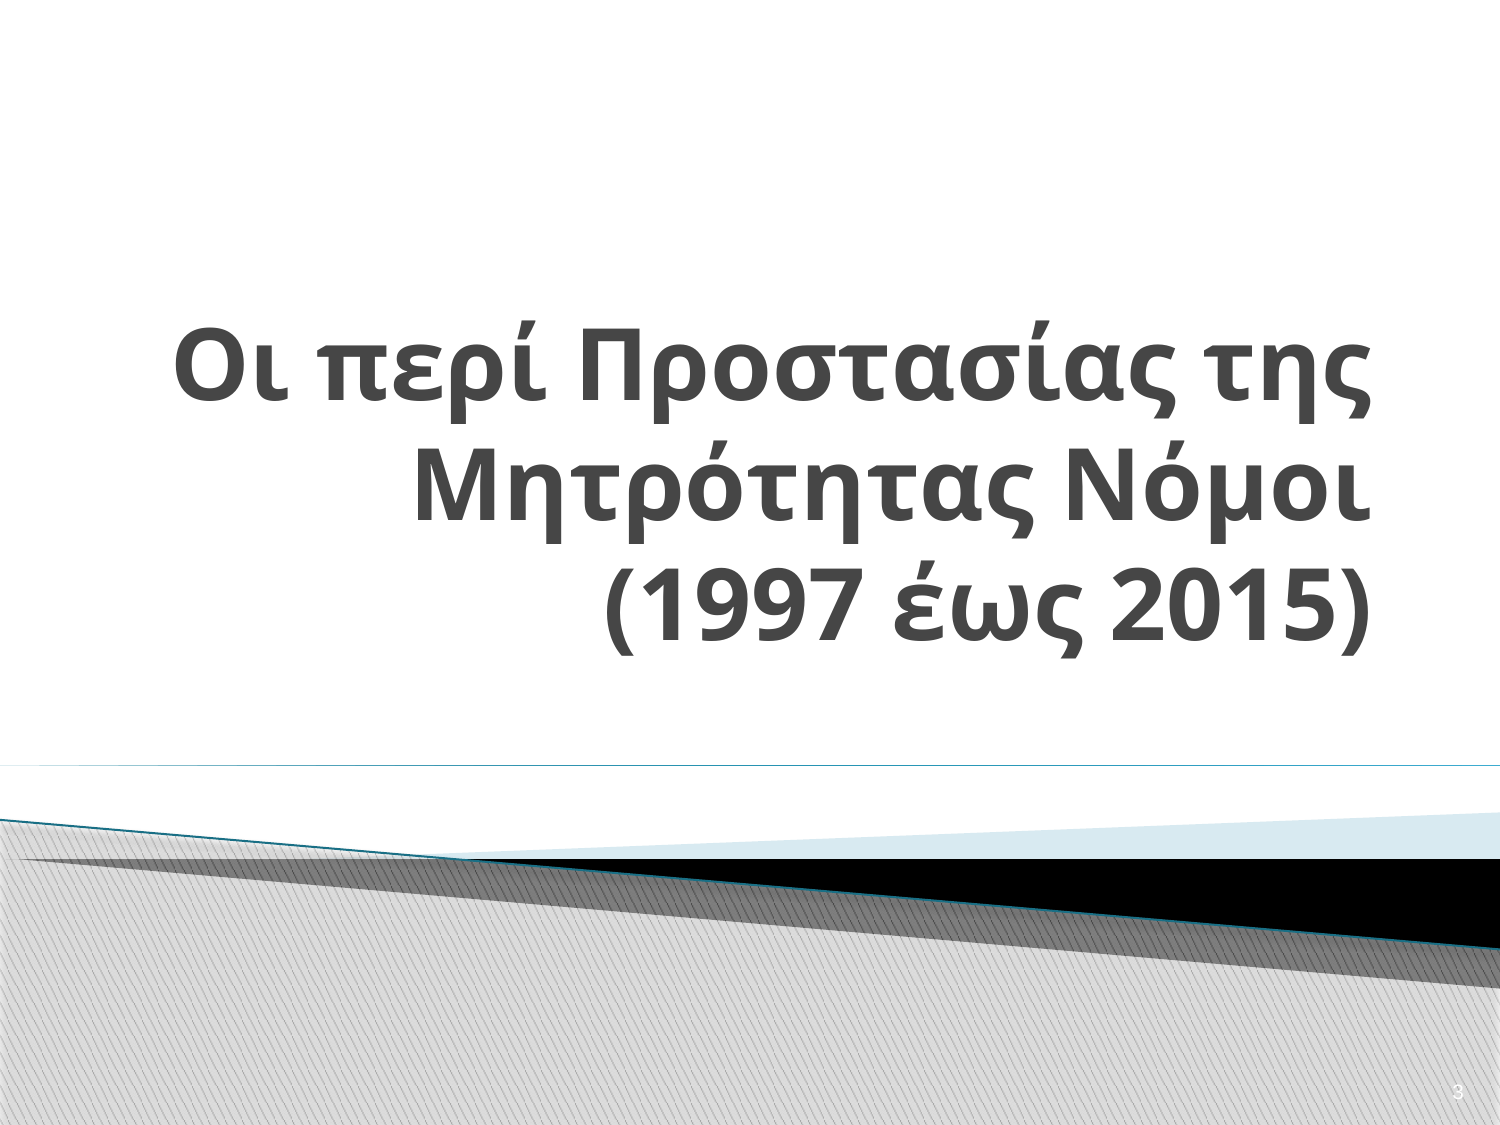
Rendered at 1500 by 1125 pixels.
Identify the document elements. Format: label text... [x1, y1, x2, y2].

picture [5, 859, 1500, 989]
title Οι περί Προστασίας της Μητρότητας Νόμοι (1997 έως 2015) [112, 287, 1388, 668]
slide_number 3 [1418, 1051, 1479, 1112]
